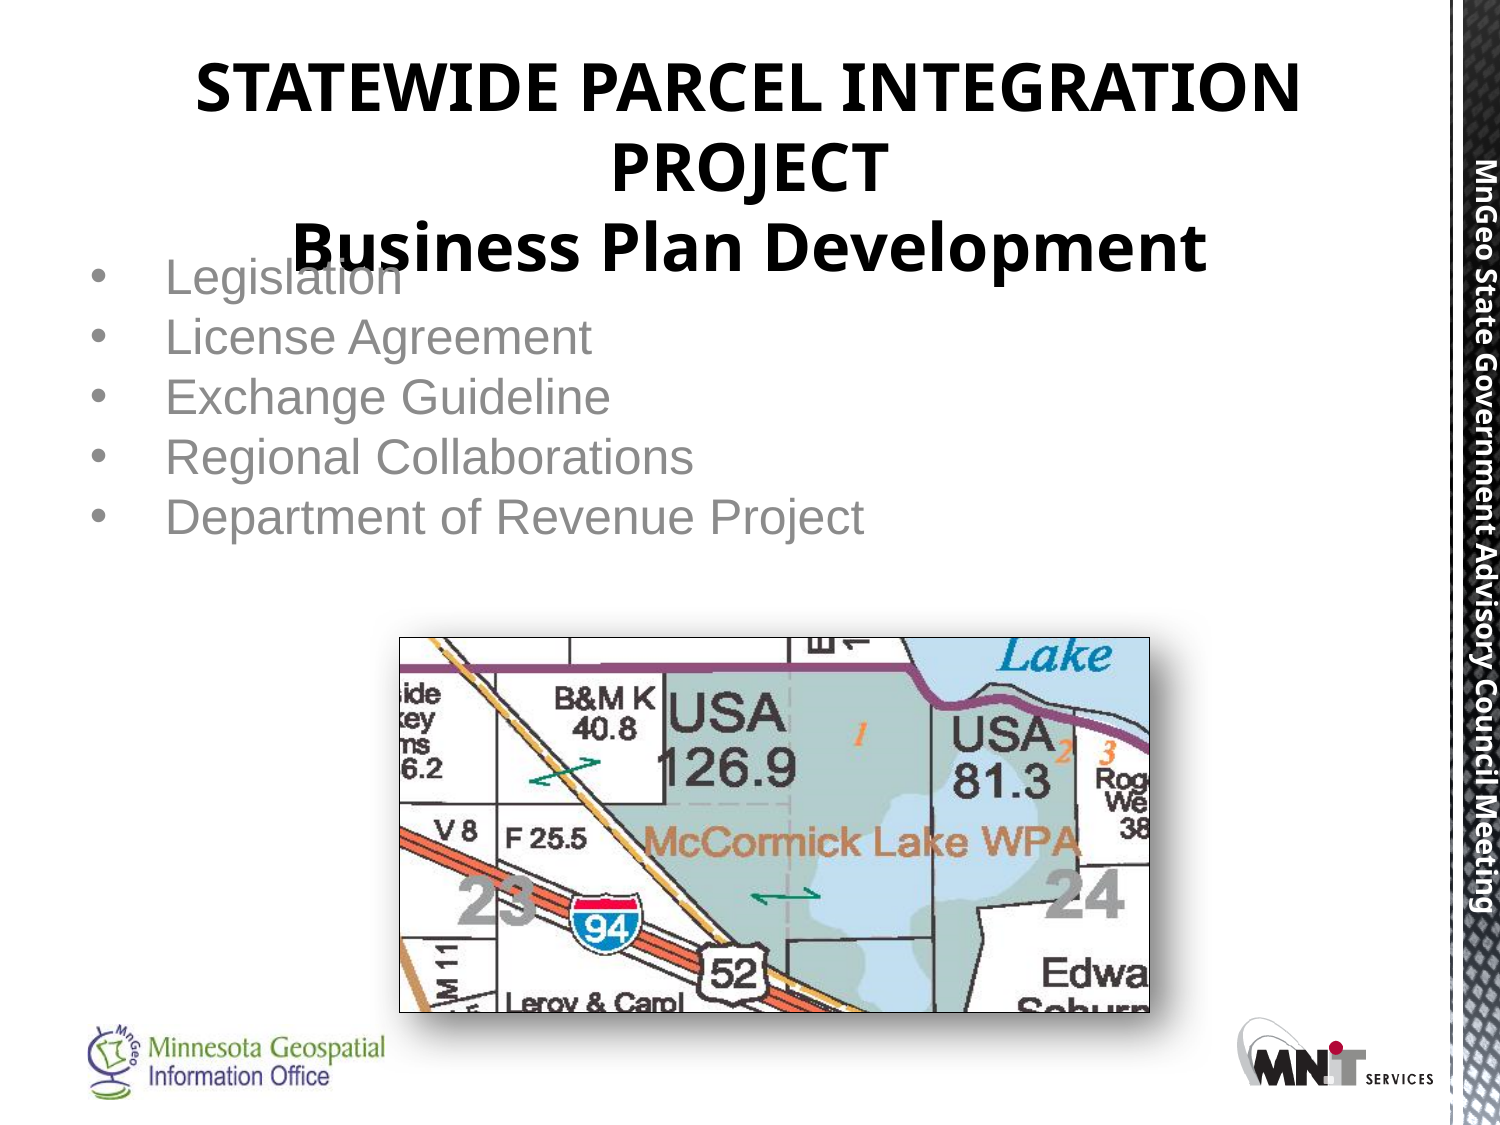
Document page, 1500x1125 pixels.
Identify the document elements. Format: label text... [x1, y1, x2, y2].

picture [1237, 1017, 1435, 1088]
title STATEWIDE PARCEL INTEGRATION PROJECT Business Plan Development [112, 37, 1388, 238]
picture [1447, 0, 1500, 1125]
subtitle Legislation License Agreement Exchange Guideline Regional Collaborations Department of Revenue Project [75, 237, 963, 925]
picture [87, 1024, 385, 1100]
picture [399, 637, 1151, 1013]
